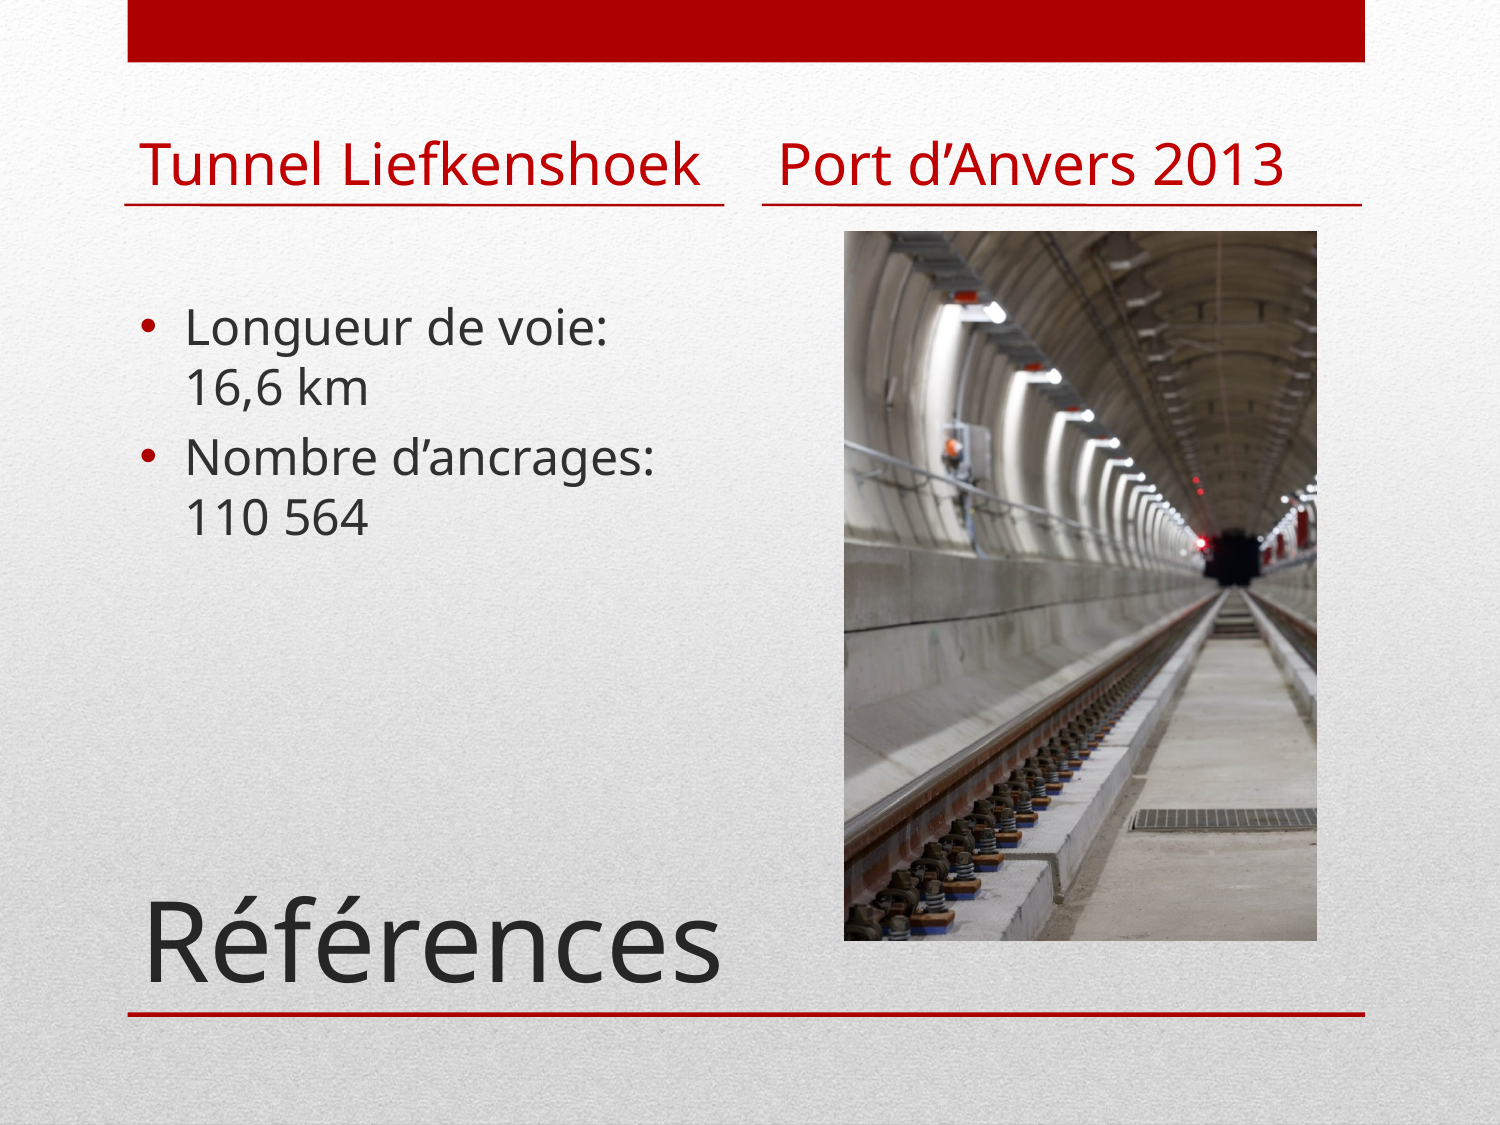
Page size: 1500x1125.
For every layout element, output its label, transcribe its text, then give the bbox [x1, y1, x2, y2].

list Longueur de voie: 16,6 km Nombre d’ancrages: 110 564 [124, 218, 725, 718]
list Tunnel Liefkenshoek [124, 99, 725, 205]
list Port d’Anvers 2013 [761, 99, 1362, 205]
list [843, 230, 1318, 942]
title Références [125, 750, 1238, 1013]
